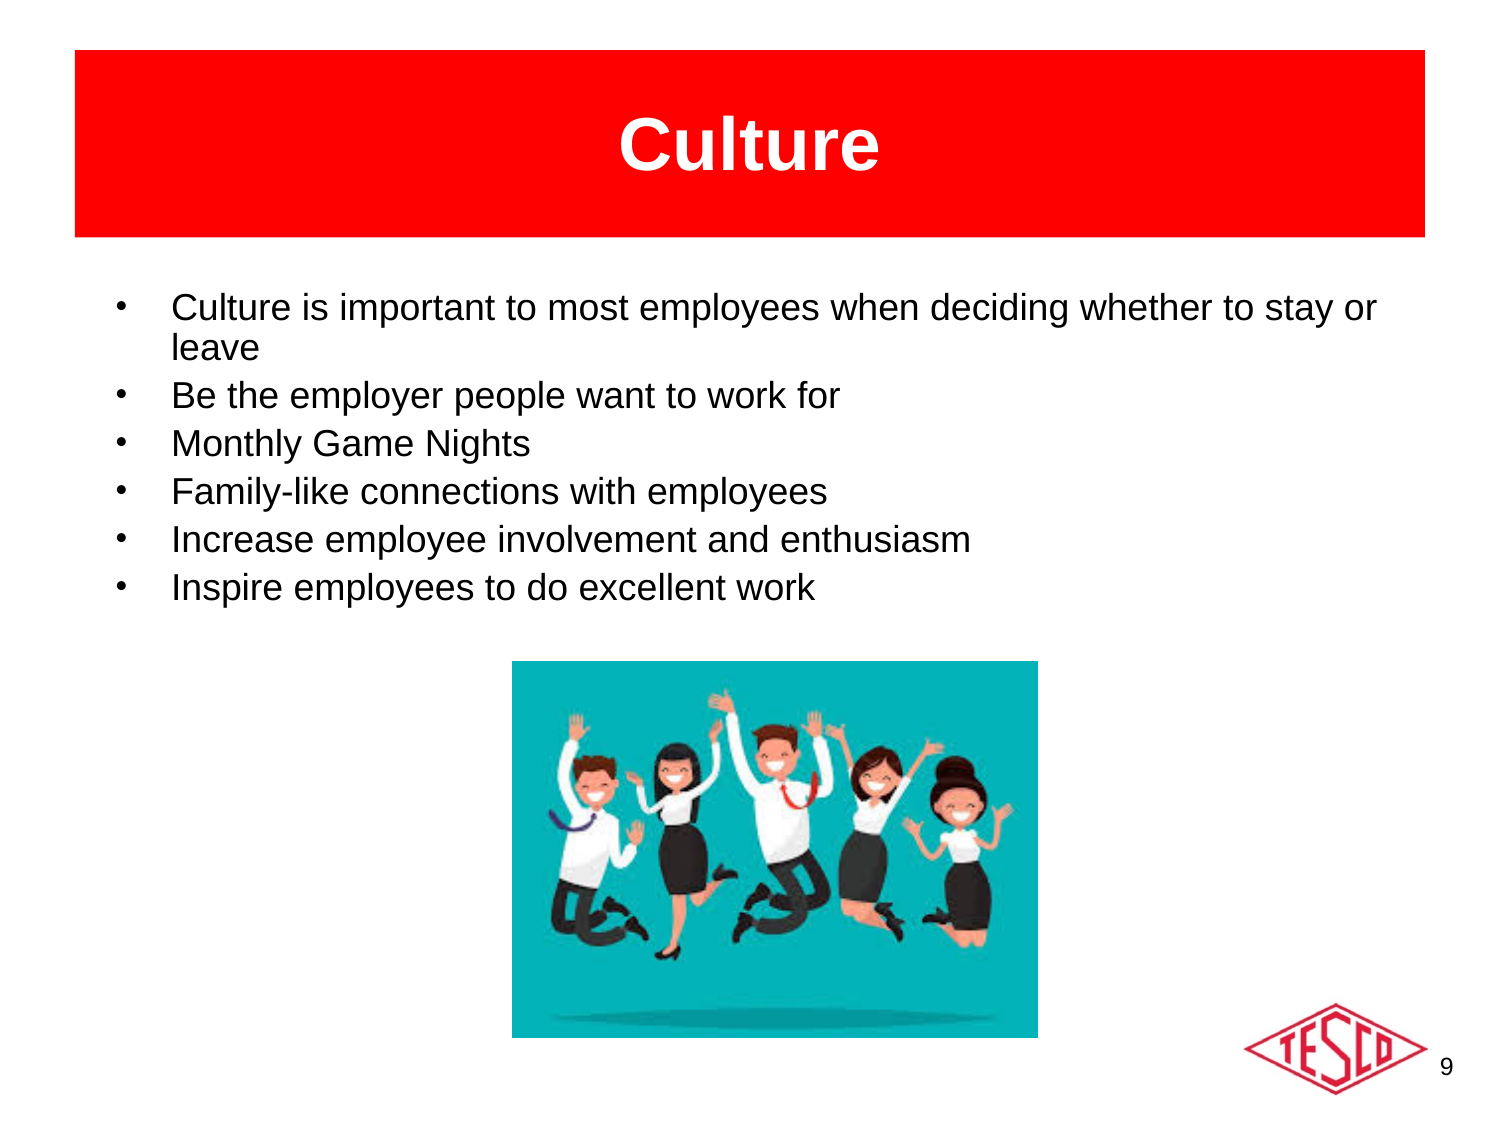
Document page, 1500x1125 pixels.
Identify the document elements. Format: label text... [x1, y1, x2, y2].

list Culture is important to most employees when deciding whether to stay or leave Be the employer people want to work for Monthly Game Nights Family-like connections with employees Increase employee involvement and enthusiasm Inspire employees to do excellent work [99, 280, 1397, 956]
picture [1237, 996, 1438, 1100]
title Culture [112, 87, 1388, 275]
picture [512, 660, 1038, 1038]
